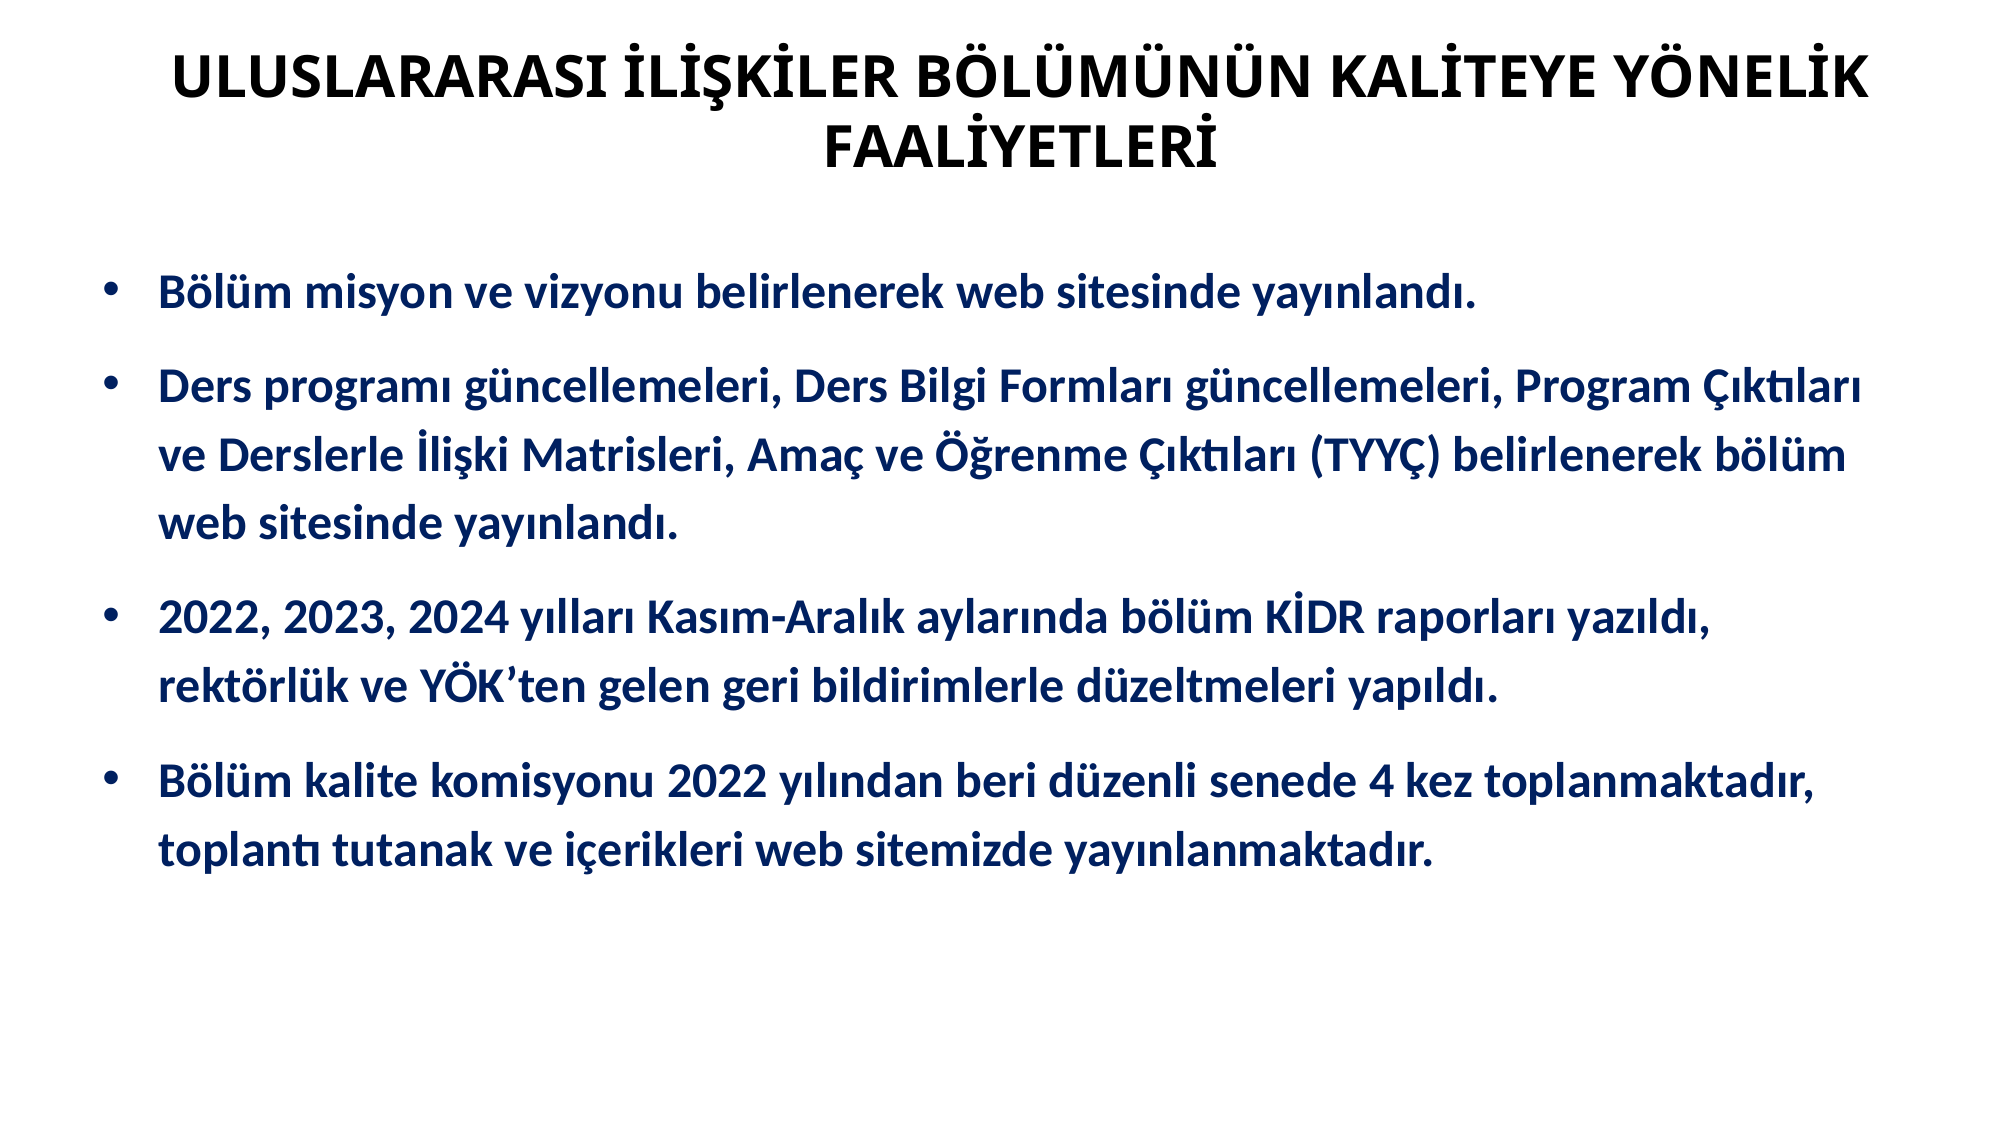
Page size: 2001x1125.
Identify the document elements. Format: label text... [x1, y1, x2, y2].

text_box Bölüm misyon ve vizyonu belirlenerek web sitesinde yayınlandı. Ders programı güncellemeleri, Ders Bilgi Formları güncellemeleri, Program Çıktıları ve Derslerle İlişki Matrisleri, Amaç ve Öğrenme Çıktıları (TYYÇ) belirlenerek bölüm web sitesinde yayınlandı. 2022, 2023, 2024 yılları Kasım-Aralık aylarında bölüm KİDR raporları yazıldı, rektörlük ve YÖK’ten gelen geri bildirimlerle düzeltmeleri yapıldı. Bölüm kalite komisyonu 2022 yılından beri düzenli senede 4 kez toplanmaktadır, toplantı tutanak ve içerikleri web sitemizde yayınlanmaktadır. [87, 241, 1913, 884]
text_box ULUSLARARASI İLİŞKİLER BÖLÜMÜNÜN KALİTEYE YÖNELİK FAALİYETLERİ [87, 31, 1954, 187]
